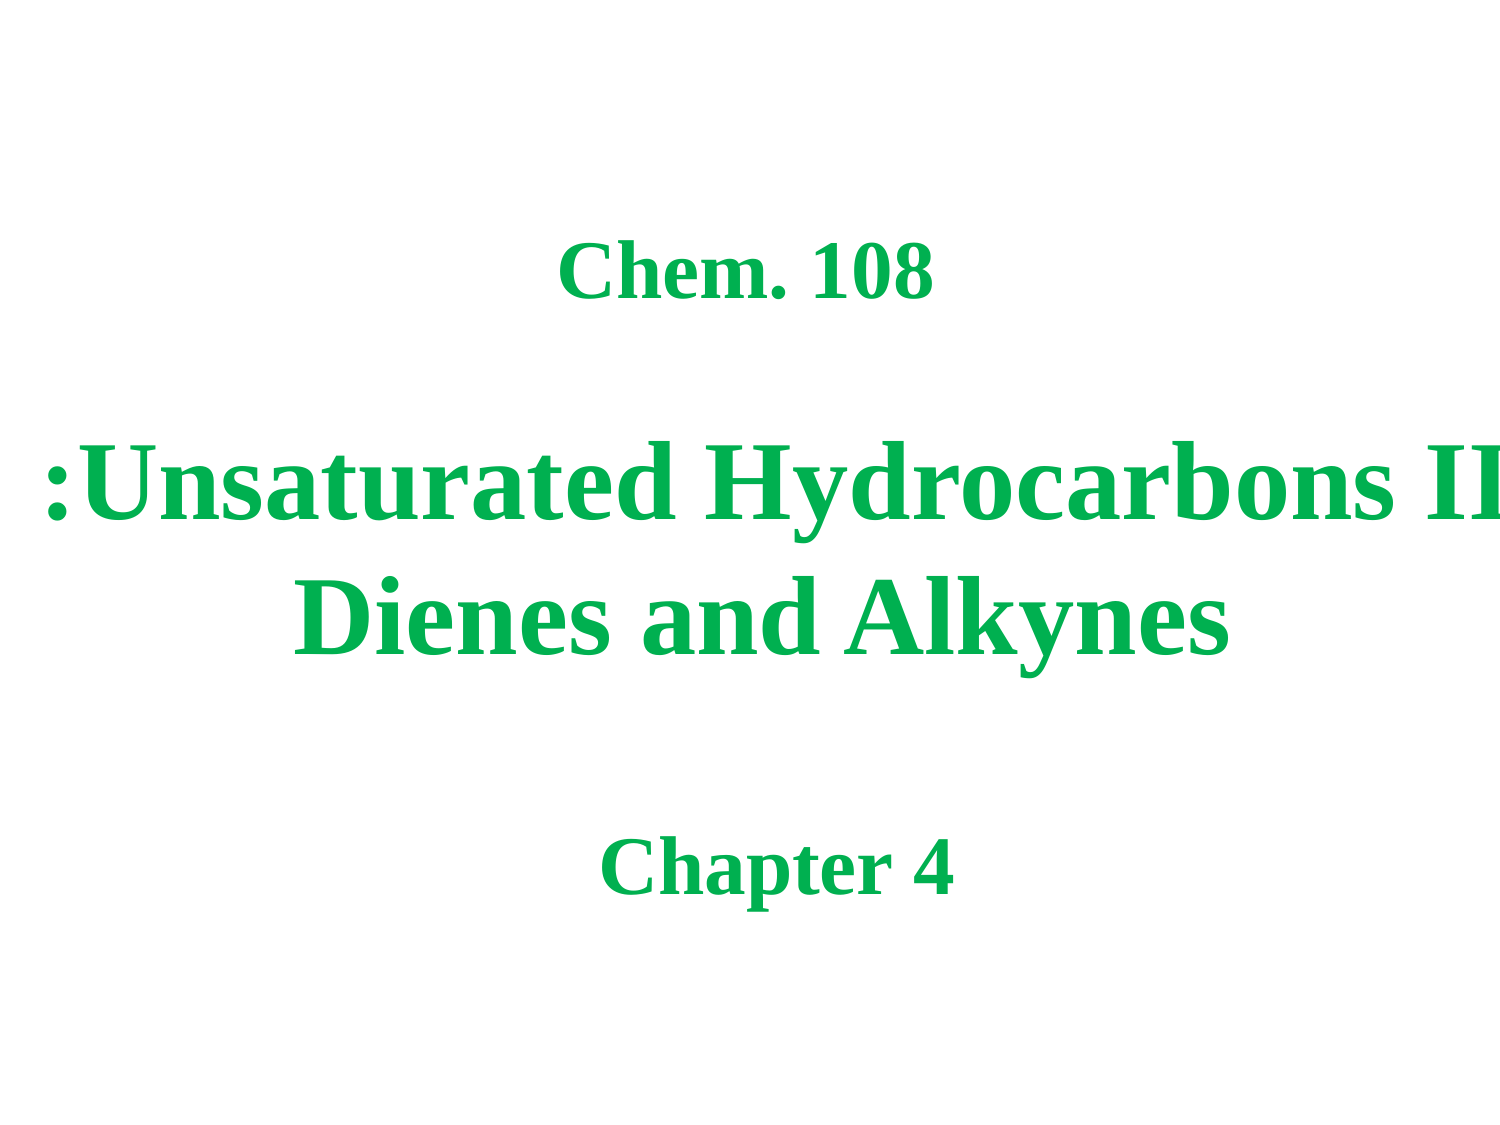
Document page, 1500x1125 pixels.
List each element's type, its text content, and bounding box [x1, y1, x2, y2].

text_box Chapter 4 [583, 803, 970, 919]
text_box Chem. 108 [541, 207, 951, 323]
text_box Unsaturated Hydrocarbons II: Dienes and Alkynes [24, 399, 1500, 685]
